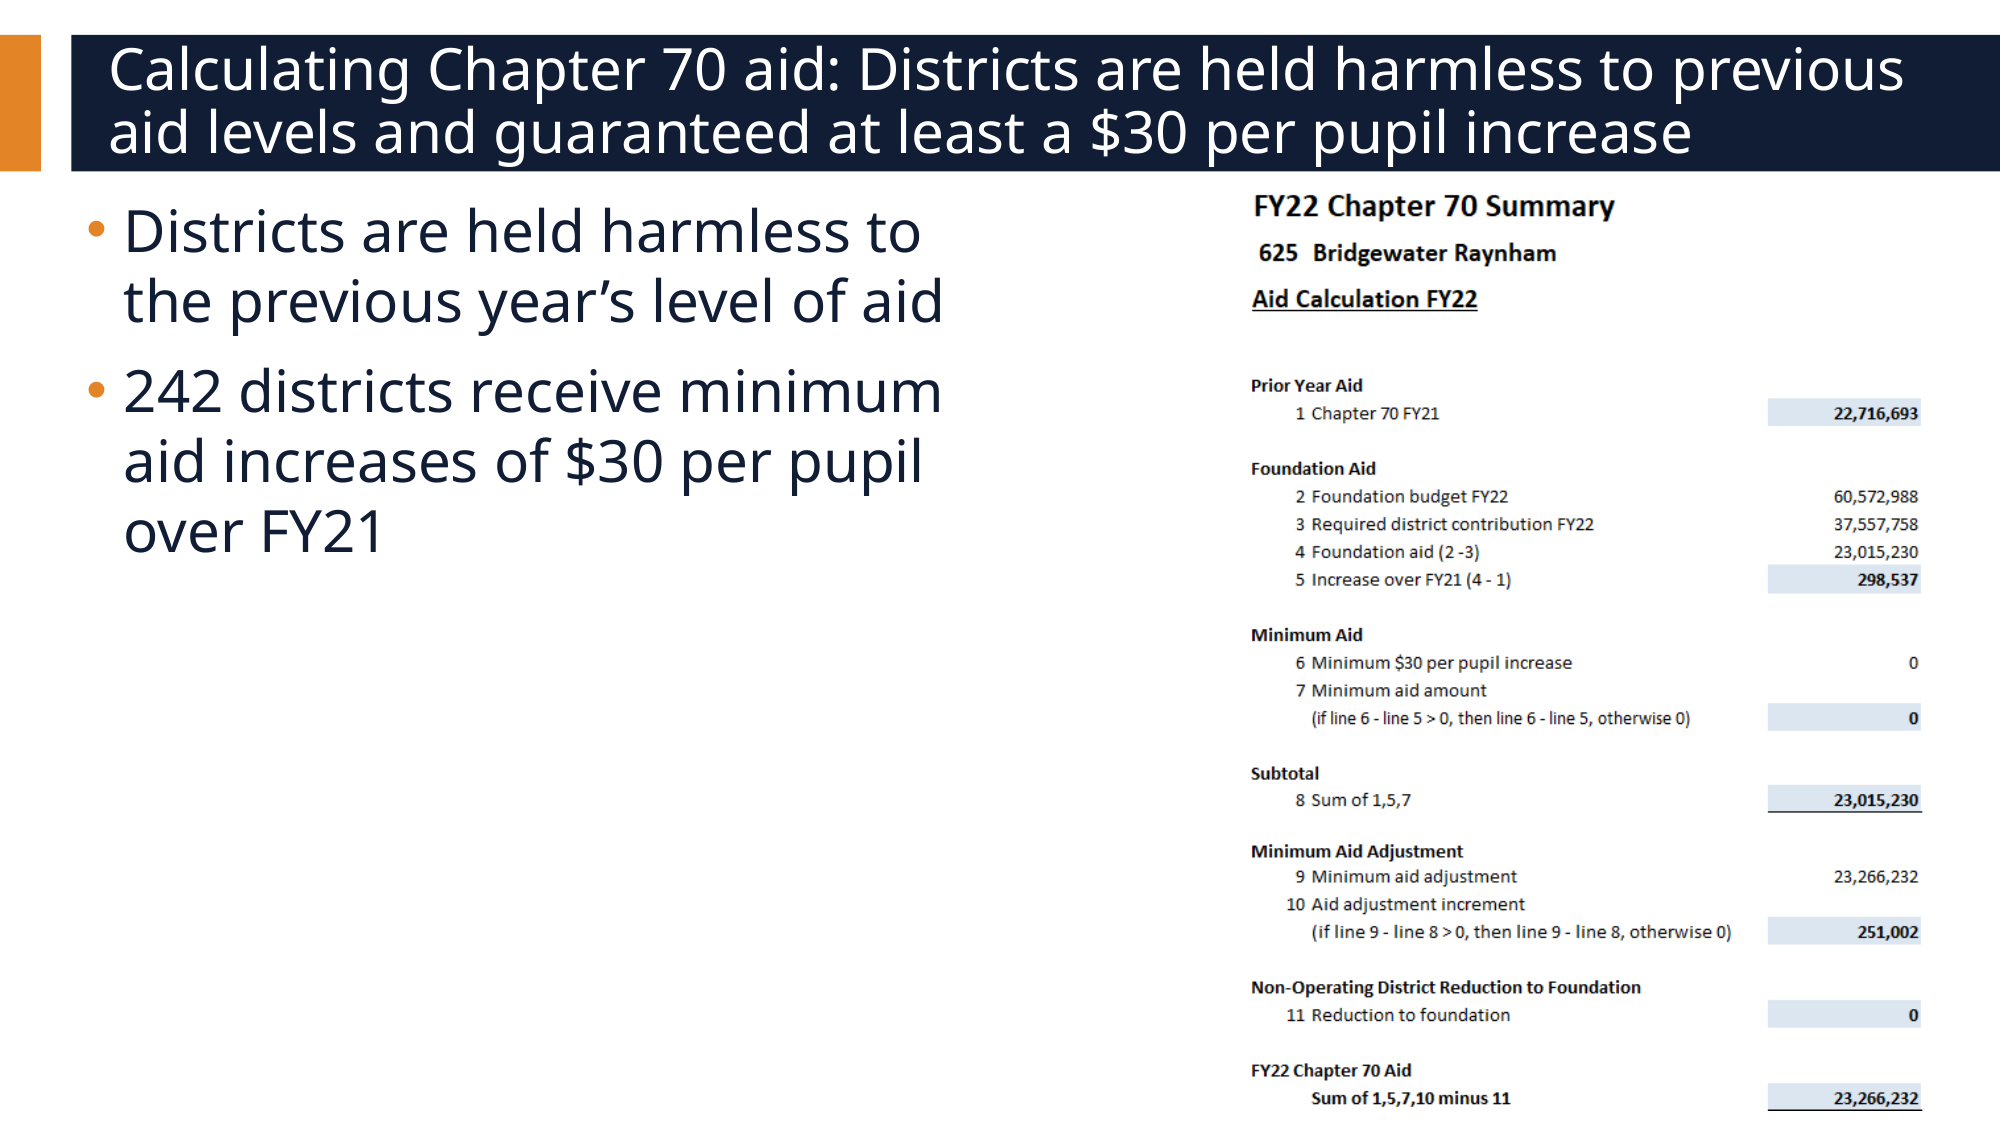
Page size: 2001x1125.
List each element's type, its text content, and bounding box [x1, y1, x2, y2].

list Districts are held harmless to the previous year’s level of aid 242 districts receive minimum aid increases of $30 per pupil over FY21 [71, 186, 966, 983]
title Calculating Chapter 70 aid: Districts are held harmless to previous aid levels and guaranteed at least a $30 per pupil increase [93, 47, 1969, 159]
picture [1250, 186, 1929, 1111]
